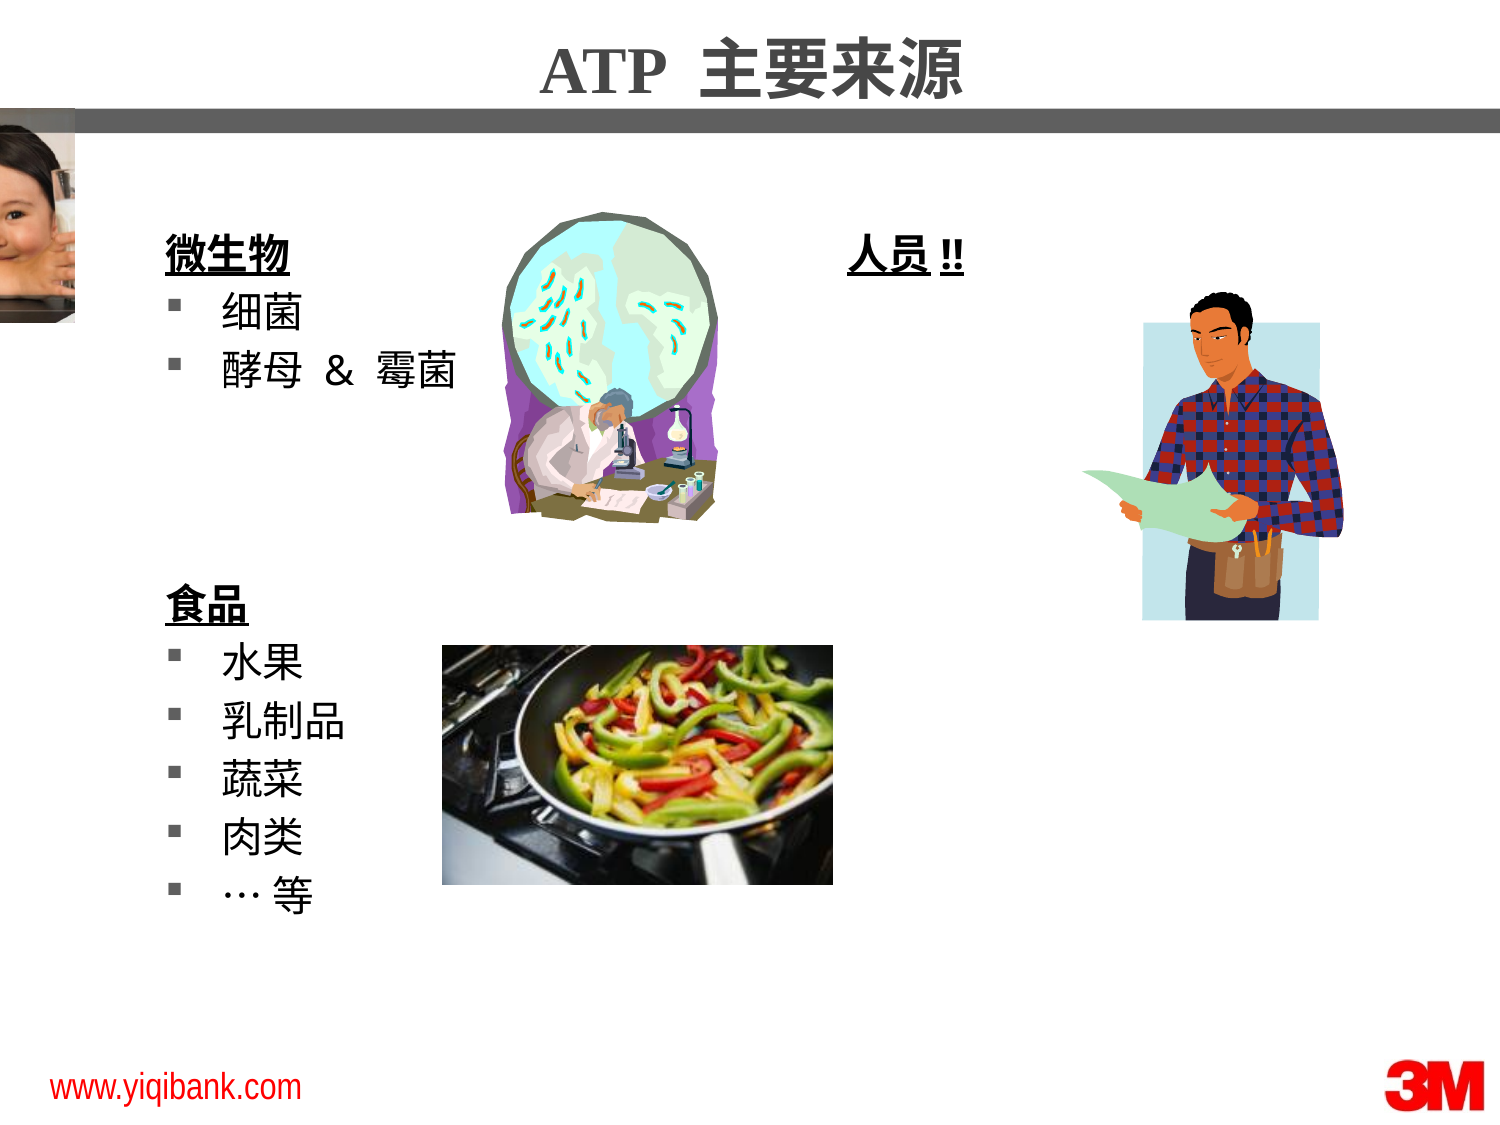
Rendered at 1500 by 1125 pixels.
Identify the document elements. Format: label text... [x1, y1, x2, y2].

picture [1080, 290, 1345, 622]
picture [0, 108, 75, 323]
picture [442, 645, 834, 885]
list 微生物 人员!! 细菌 酵母 & 霉菌 食品 水果 乳制品 蔬菜 肉类 …等 [149, 219, 1424, 963]
picture [501, 207, 723, 528]
text_box www.yiqibank.com [35, 1054, 469, 1115]
title ATP 主要来源 [76, 18, 1428, 126]
picture [1384, 1059, 1485, 1113]
